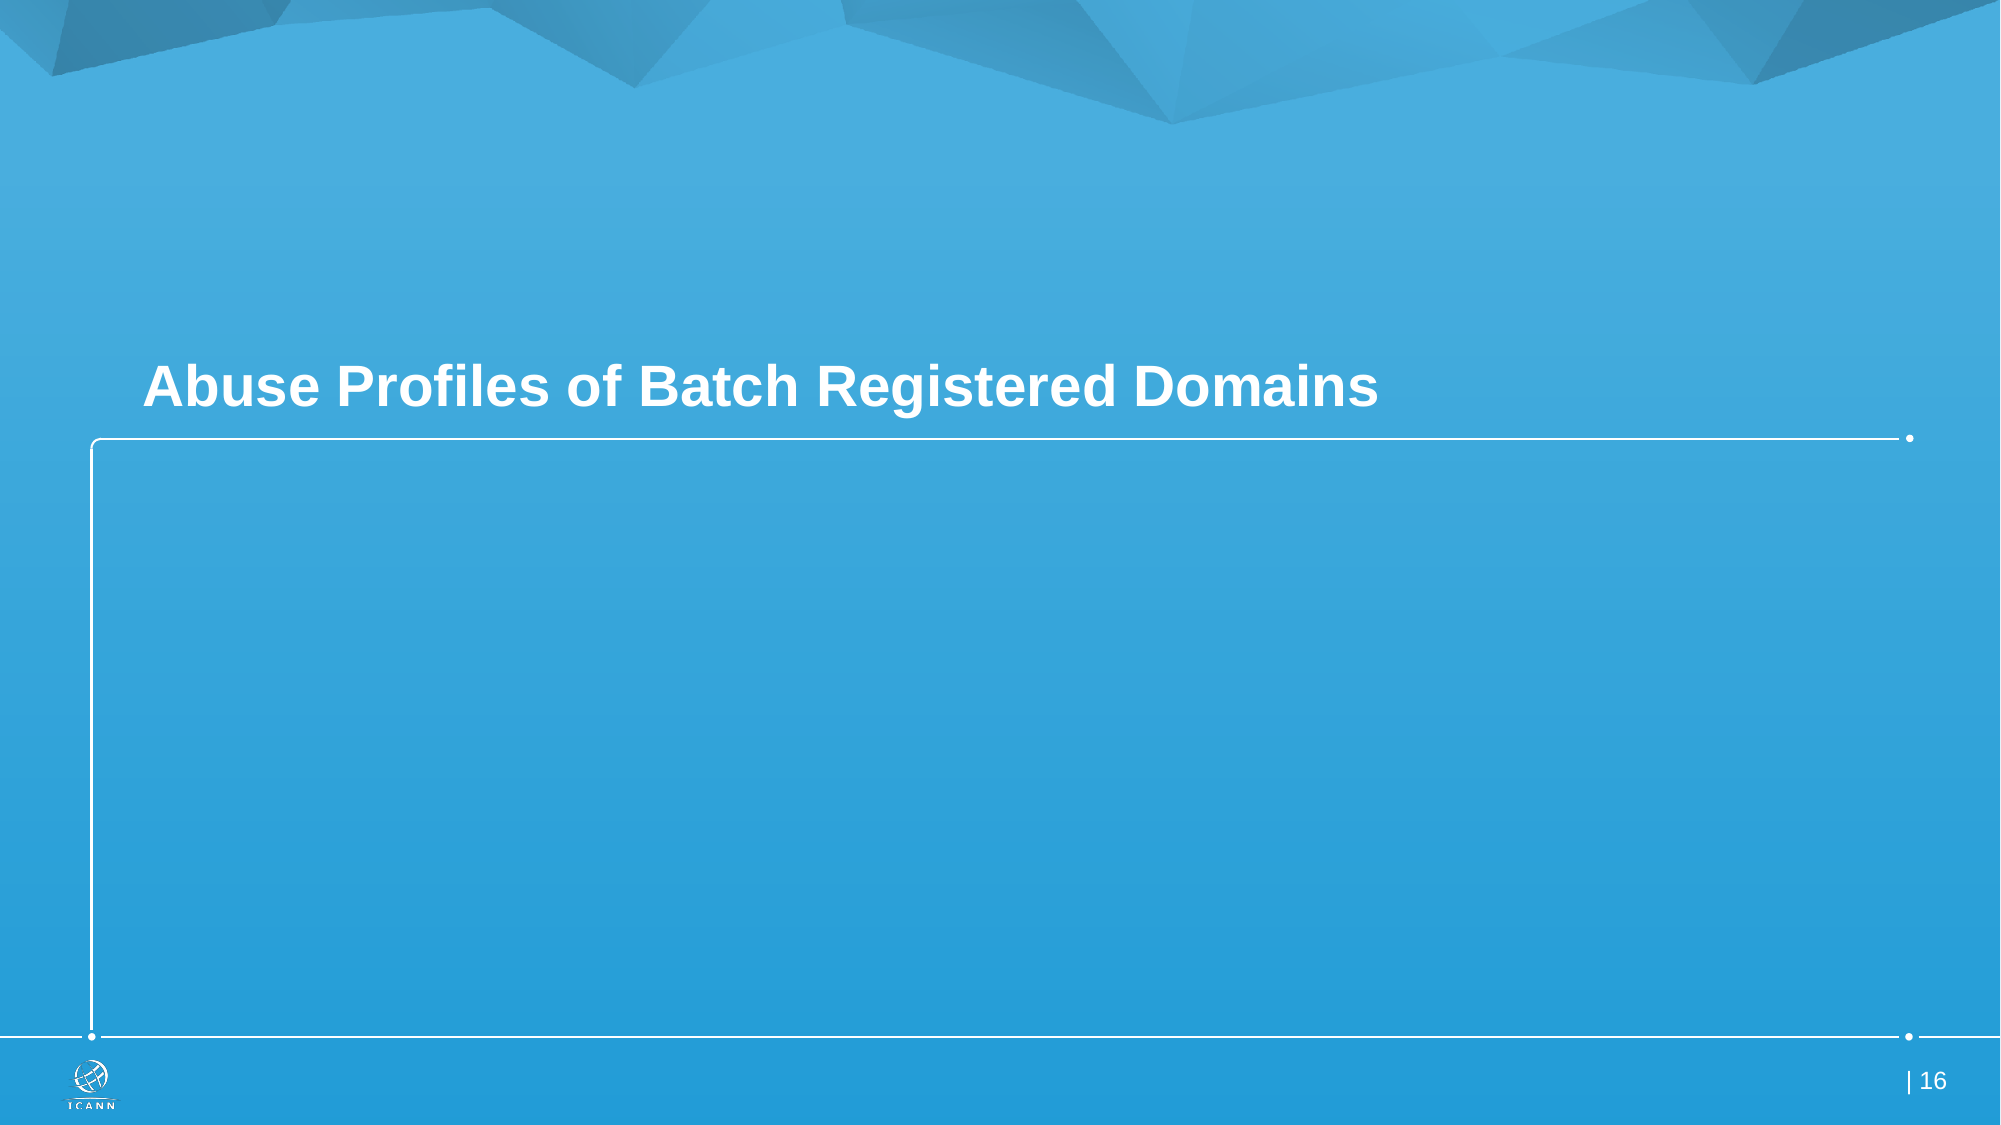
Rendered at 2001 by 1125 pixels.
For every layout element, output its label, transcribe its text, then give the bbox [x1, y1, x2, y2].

picture [0, 0, 2001, 1125]
title Abuse Profiles of Batch Registered Domains [127, 135, 1863, 426]
